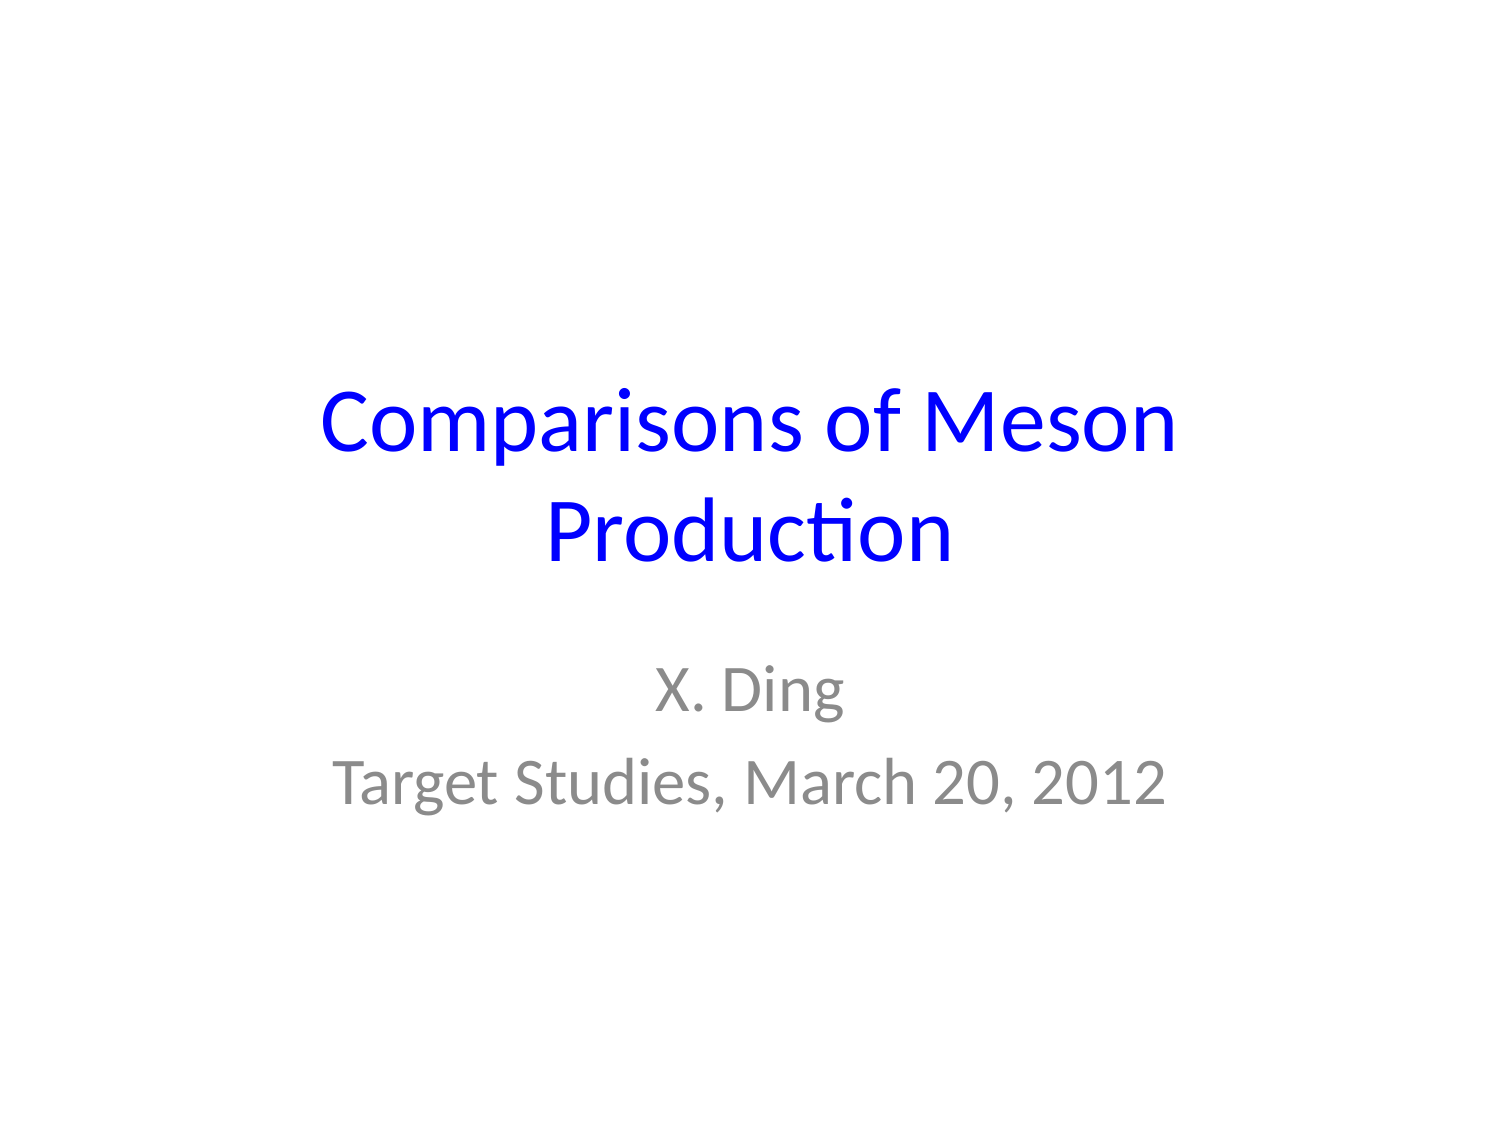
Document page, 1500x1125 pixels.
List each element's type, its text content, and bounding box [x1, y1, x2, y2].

title Comparisons of Meson Production [112, 349, 1388, 591]
subtitle X. Ding Target Studies, March 20, 2012 [225, 637, 1275, 925]
